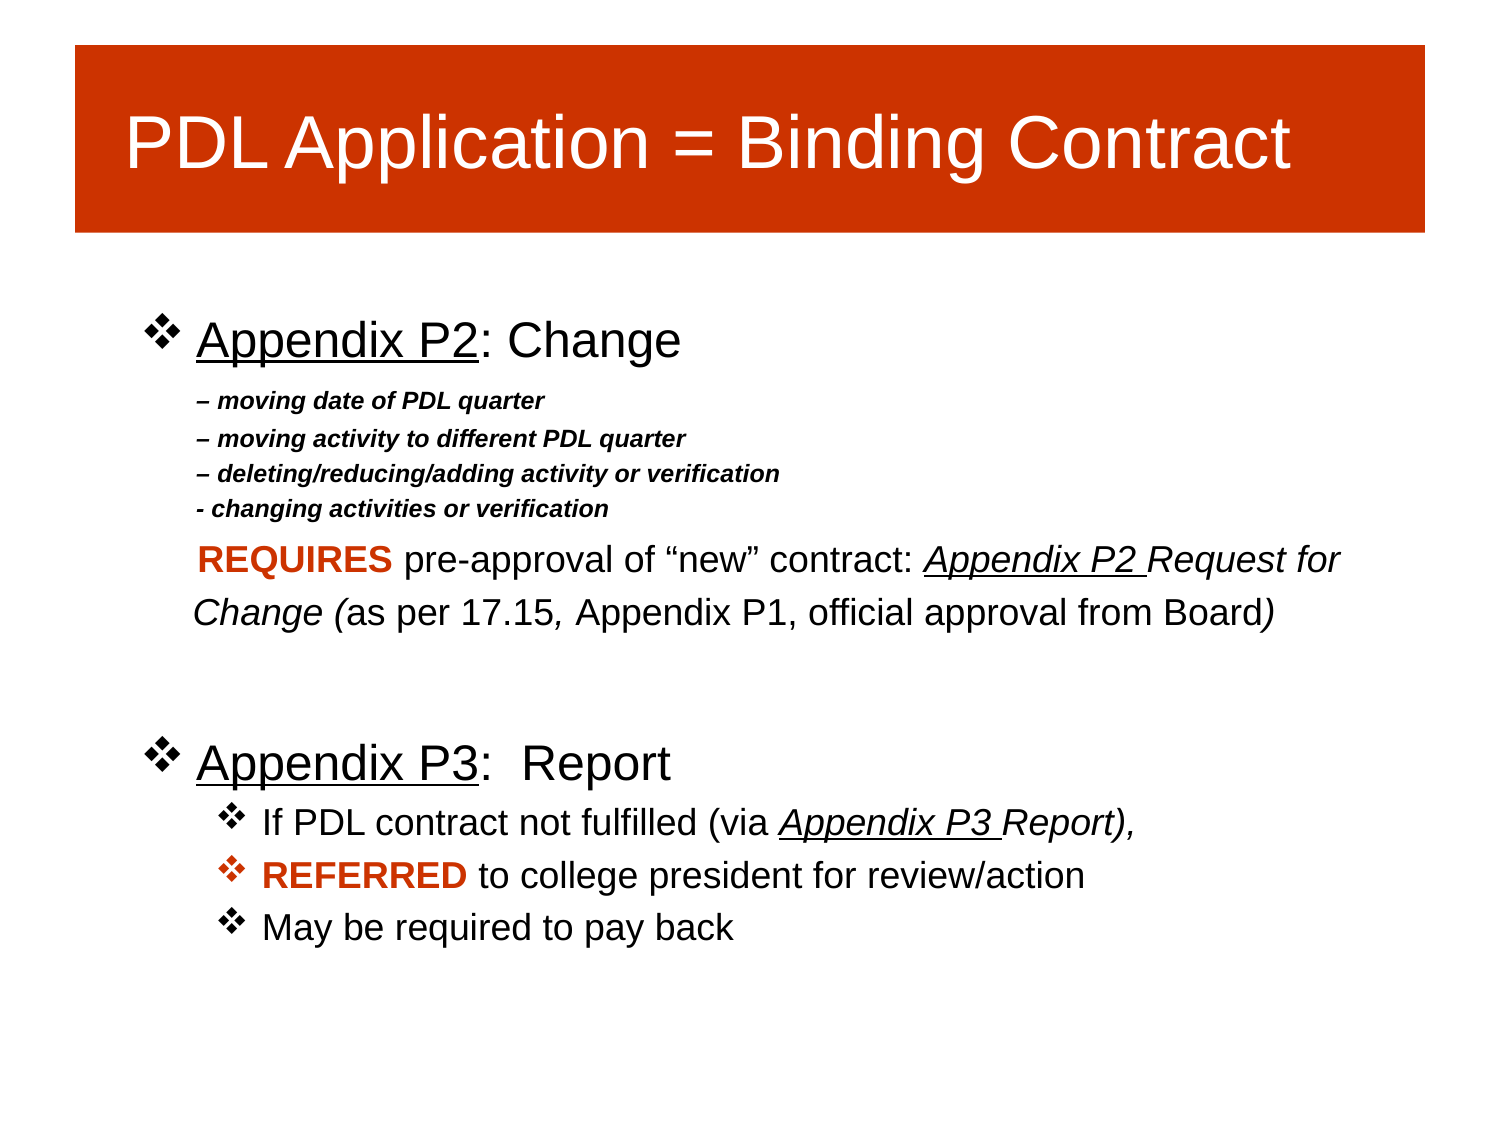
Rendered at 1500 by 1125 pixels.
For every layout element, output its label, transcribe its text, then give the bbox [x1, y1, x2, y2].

list Appendix P2: Change – moving date of PDL quarter – moving activity to different PDL quarter – deleting/reducing/adding activity or verification - changing activities or verification REQUIRES pre-approval of “new” contract: Appendix P2 Request for Change (as per 17.15, Appendix P1, official approval from Board) Appendix P3: Report If PDL contract not fulfilled (via Appendix P3 Report), REFERRED to college president for review/action May be required to pay back [125, 299, 1375, 1005]
title PDL Application = Binding Contract [75, 45, 1425, 233]
